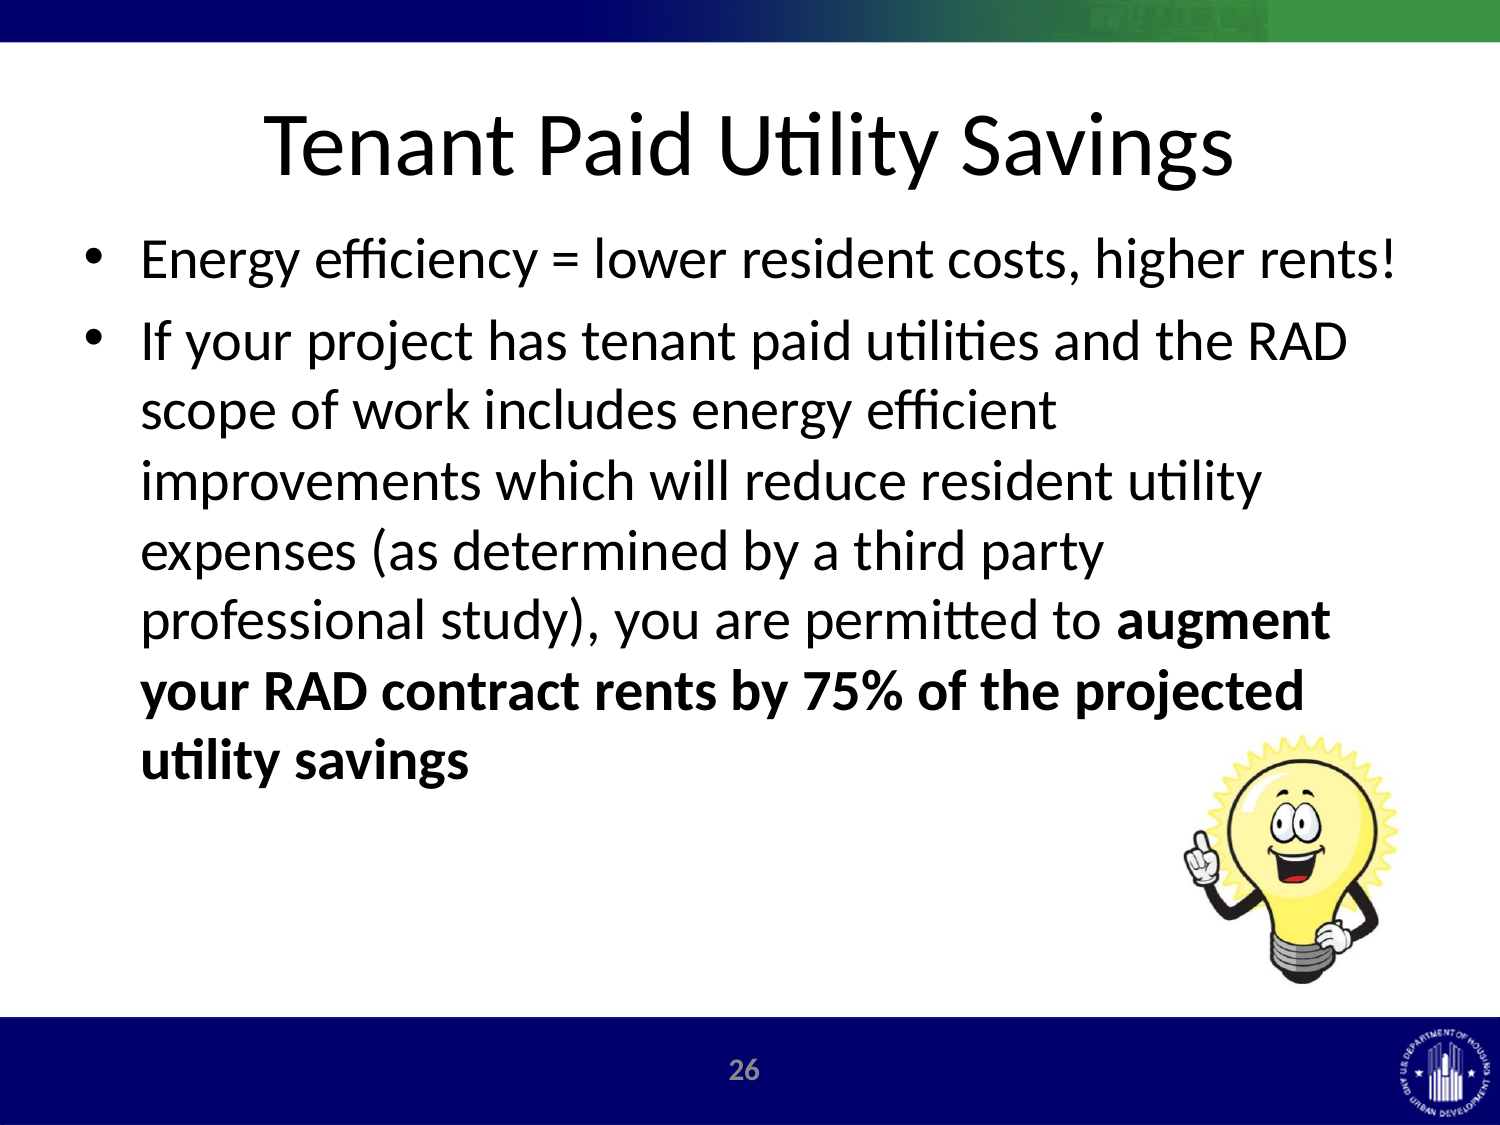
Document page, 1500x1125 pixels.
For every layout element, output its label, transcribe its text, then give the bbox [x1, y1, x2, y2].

list Energy efficiency = lower resident costs, higher rents! If your project has tenant paid utilities and the RAD scope of work includes energy efficient improvements which will reduce resident utility expenses (as determined by a third party professional study), you are permitted to augment your RAD contract rents by 75% of the projected utility savings [68, 212, 1419, 955]
picture [0, 0, 1500, 1125]
slide_number 25 [712, 1037, 775, 1098]
title Tenant Paid Utility Savings [75, 45, 1425, 233]
